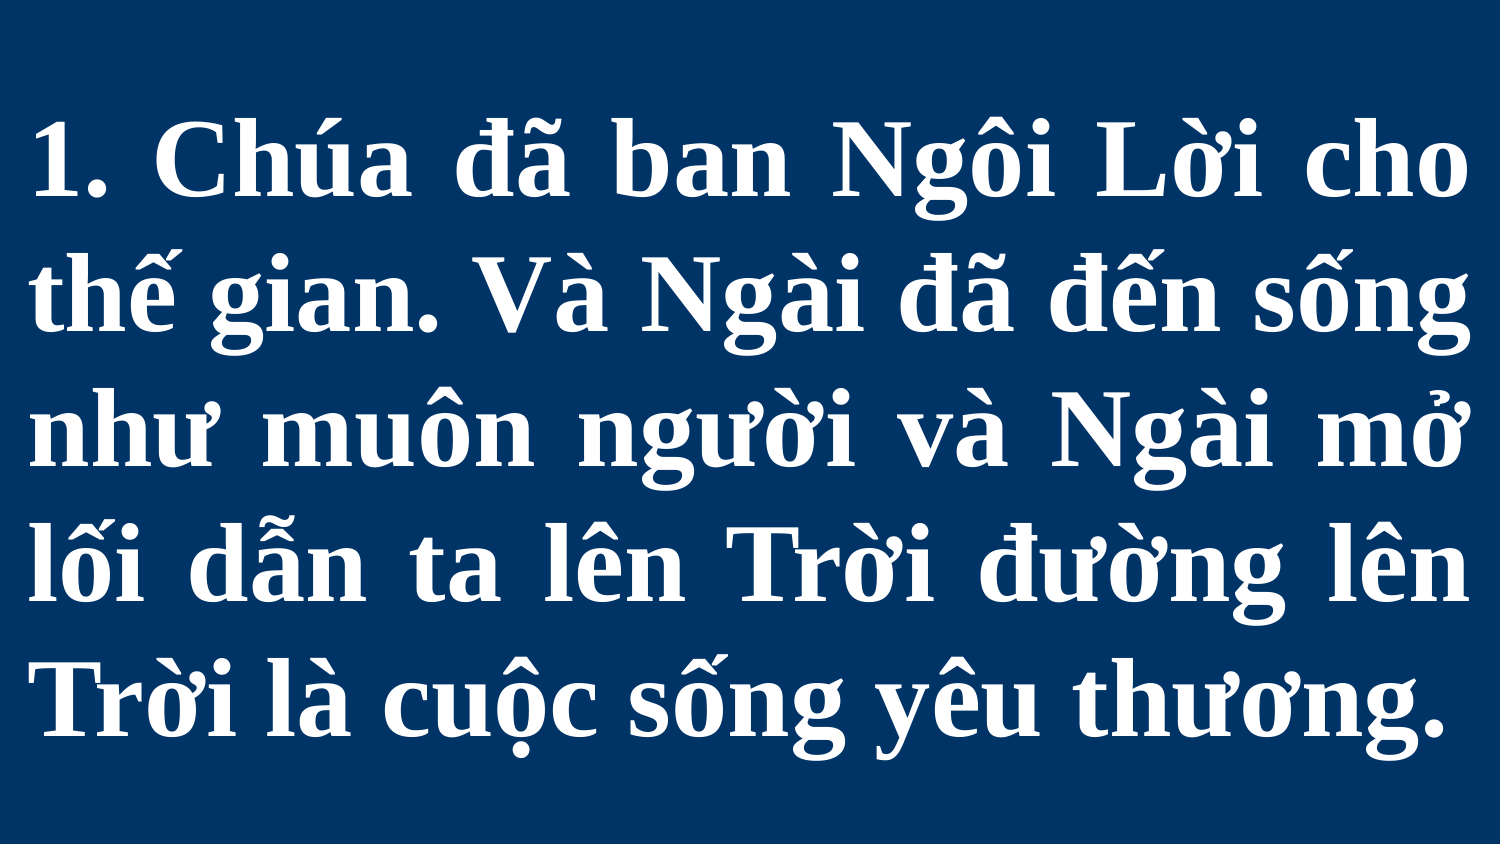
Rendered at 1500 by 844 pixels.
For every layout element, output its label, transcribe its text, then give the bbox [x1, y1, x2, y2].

title 1. Chúa đã ban Ngôi Lời cho thế gian. Và Ngài đã đến sống như muôn người và Ngài mở lối dẫn ta lên Trời đường lên Trời là cuộc sống yêu thương. [12, 9, 1488, 835]
